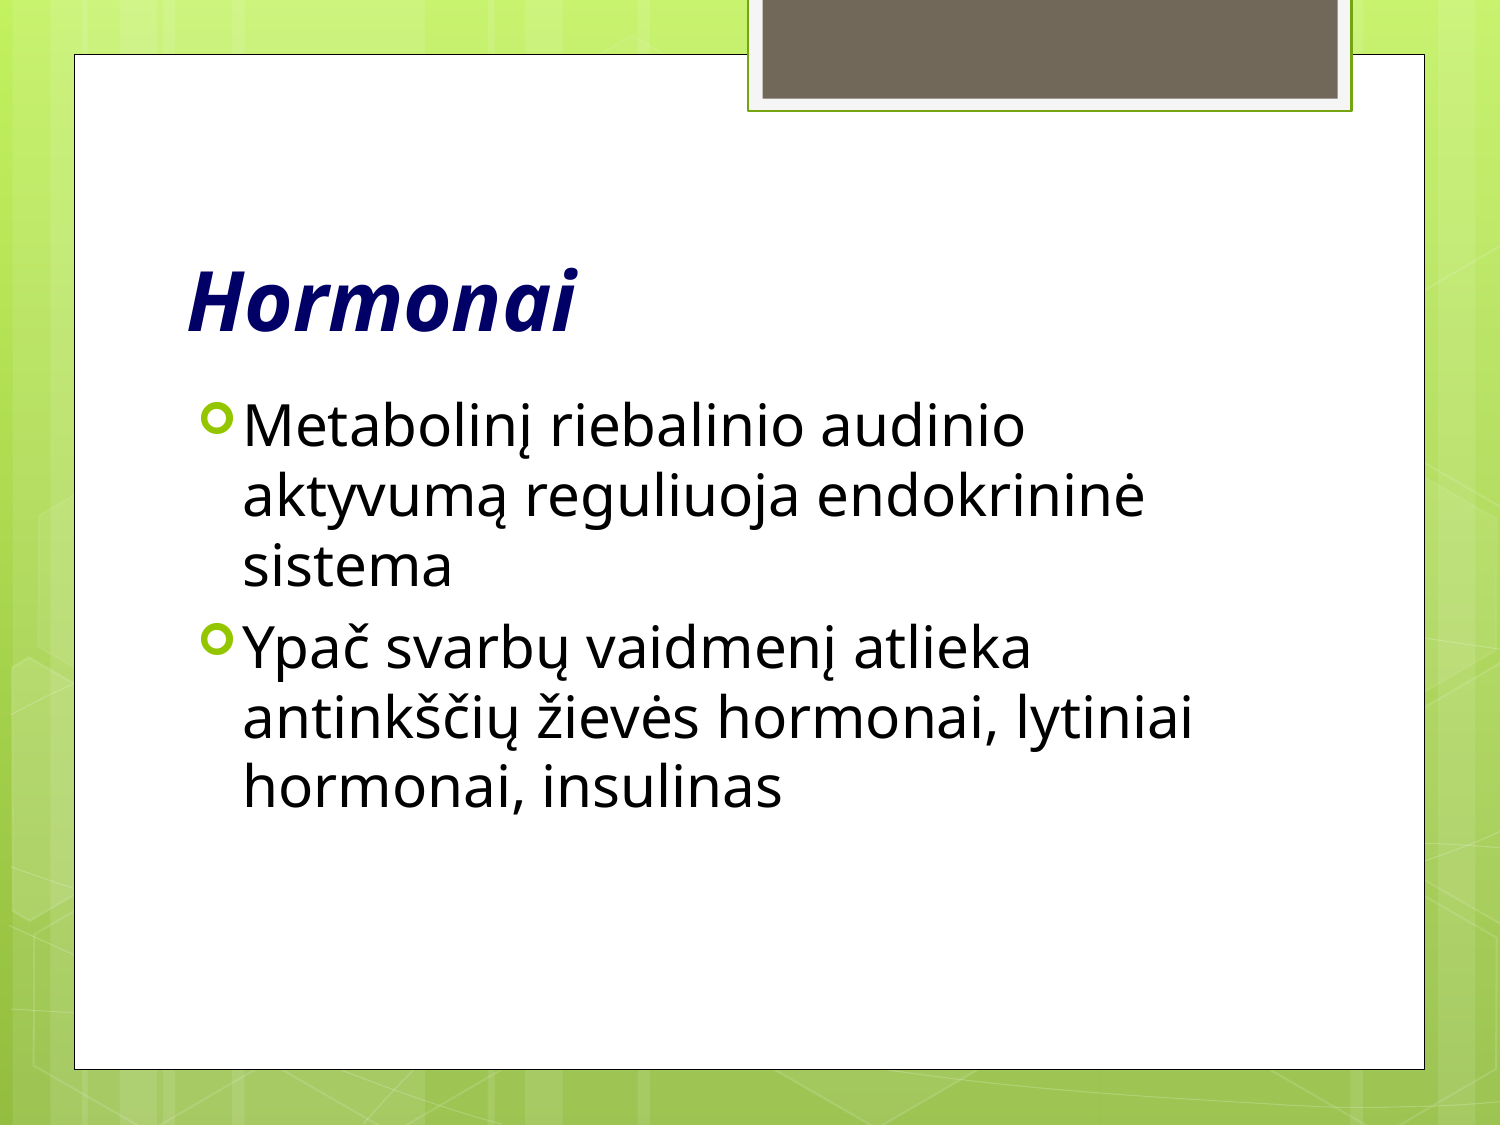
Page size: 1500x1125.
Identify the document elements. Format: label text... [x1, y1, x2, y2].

list Metabolinį riebalinio audinio aktyvumą reguliuoja endokrininė sistema Ypač svarbų vaidmenį atlieka antinkščių žievės hormonai, lytiniai hormonai, insulinas [171, 381, 1283, 957]
title Hormonai [171, 168, 1324, 357]
